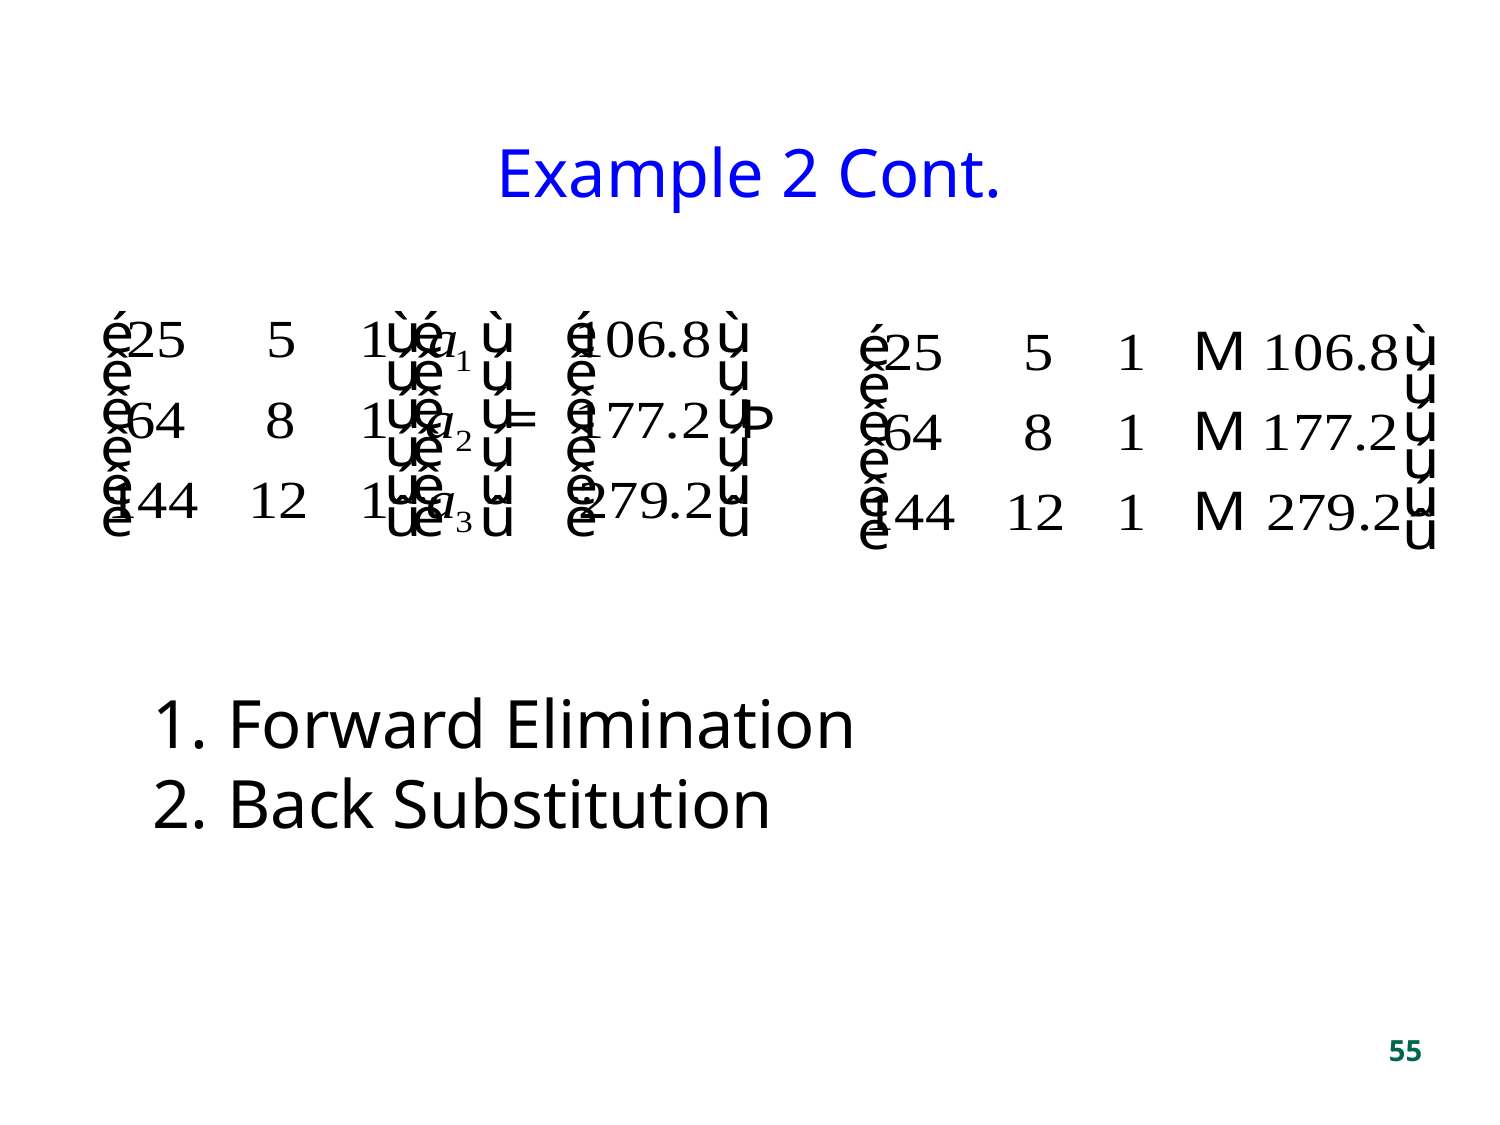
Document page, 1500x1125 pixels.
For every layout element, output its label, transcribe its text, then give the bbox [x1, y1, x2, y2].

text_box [90, 299, 808, 550]
slide_number 55 [1249, 1024, 1438, 1101]
text_box Forward Elimination Back Substitution [137, 674, 1338, 850]
title Example 2 Cont. [75, 112, 1425, 230]
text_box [847, 312, 1429, 563]
